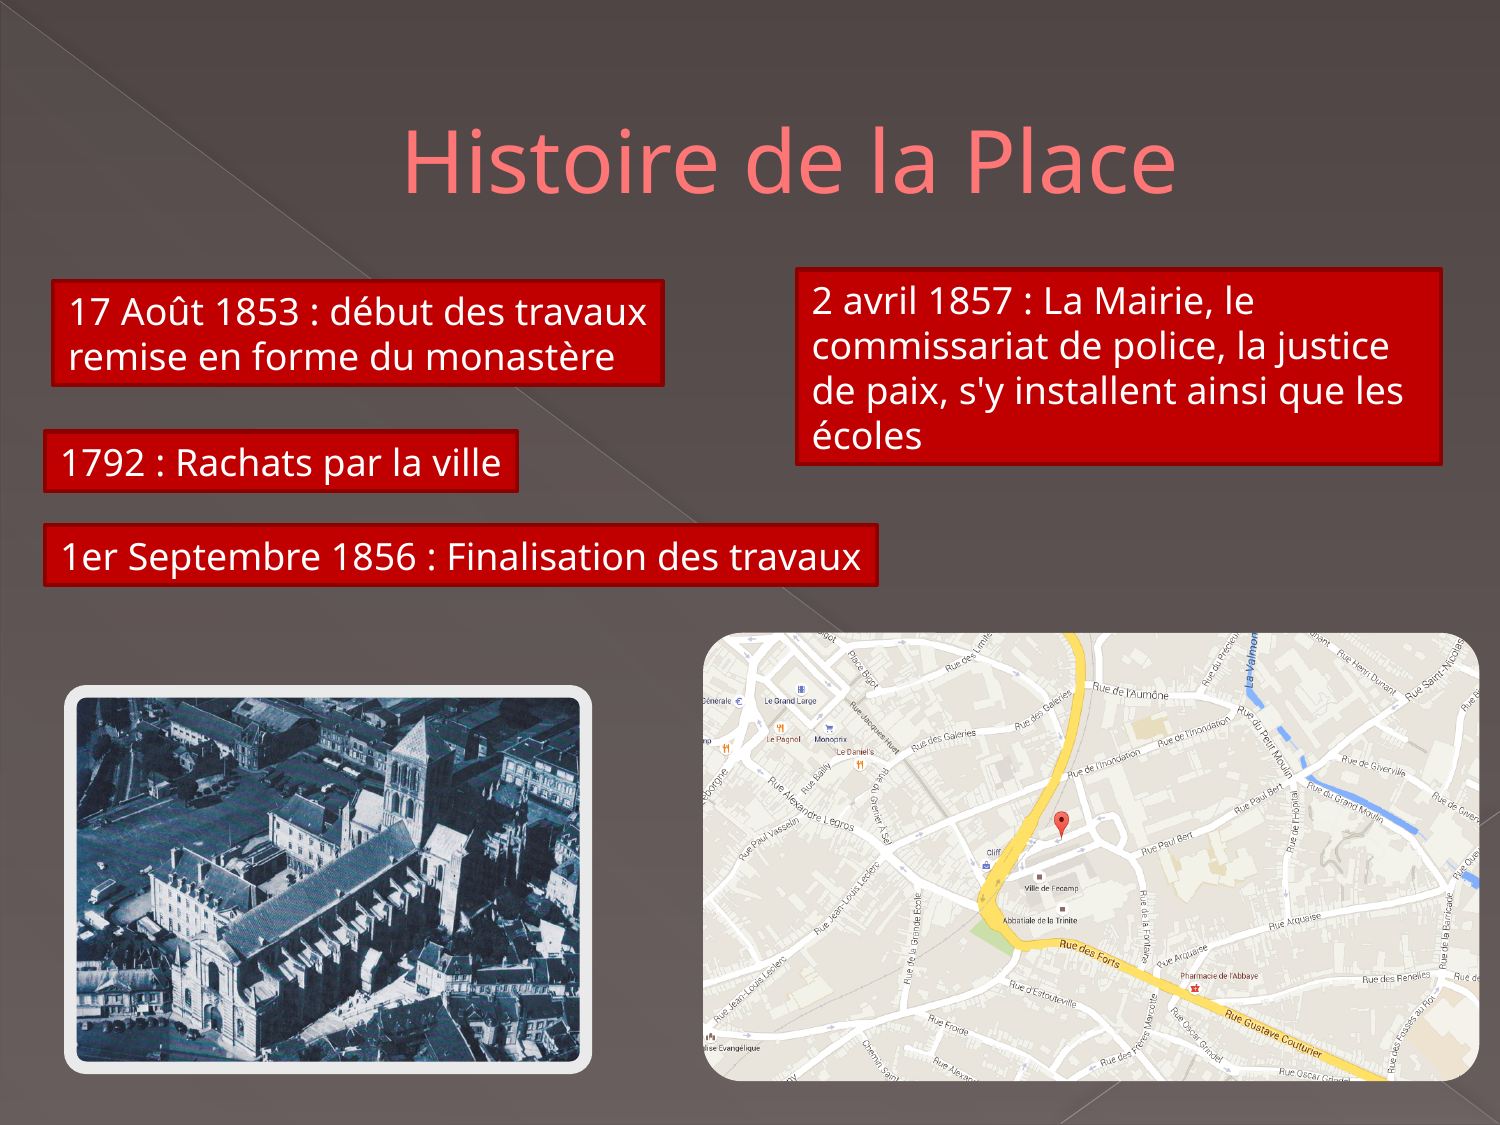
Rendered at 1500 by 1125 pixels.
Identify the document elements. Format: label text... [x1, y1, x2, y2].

picture [702, 632, 1480, 1082]
title Histoire de la Place [75, 43, 1425, 274]
text_box 2 avril 1857 : La Mairie, le commissariat de police, la justice de paix, s'y installent ainsi que les écoles [795, 267, 1443, 466]
text_box 1792 : Rachats par la ville [43, 429, 519, 493]
text_box 17 Août 1853 : début des travaux remise en forme du monastère [51, 279, 665, 387]
text_box 1er Septembre 1856 : Finalisation des travaux [43, 523, 879, 587]
picture [70, 691, 587, 1068]
